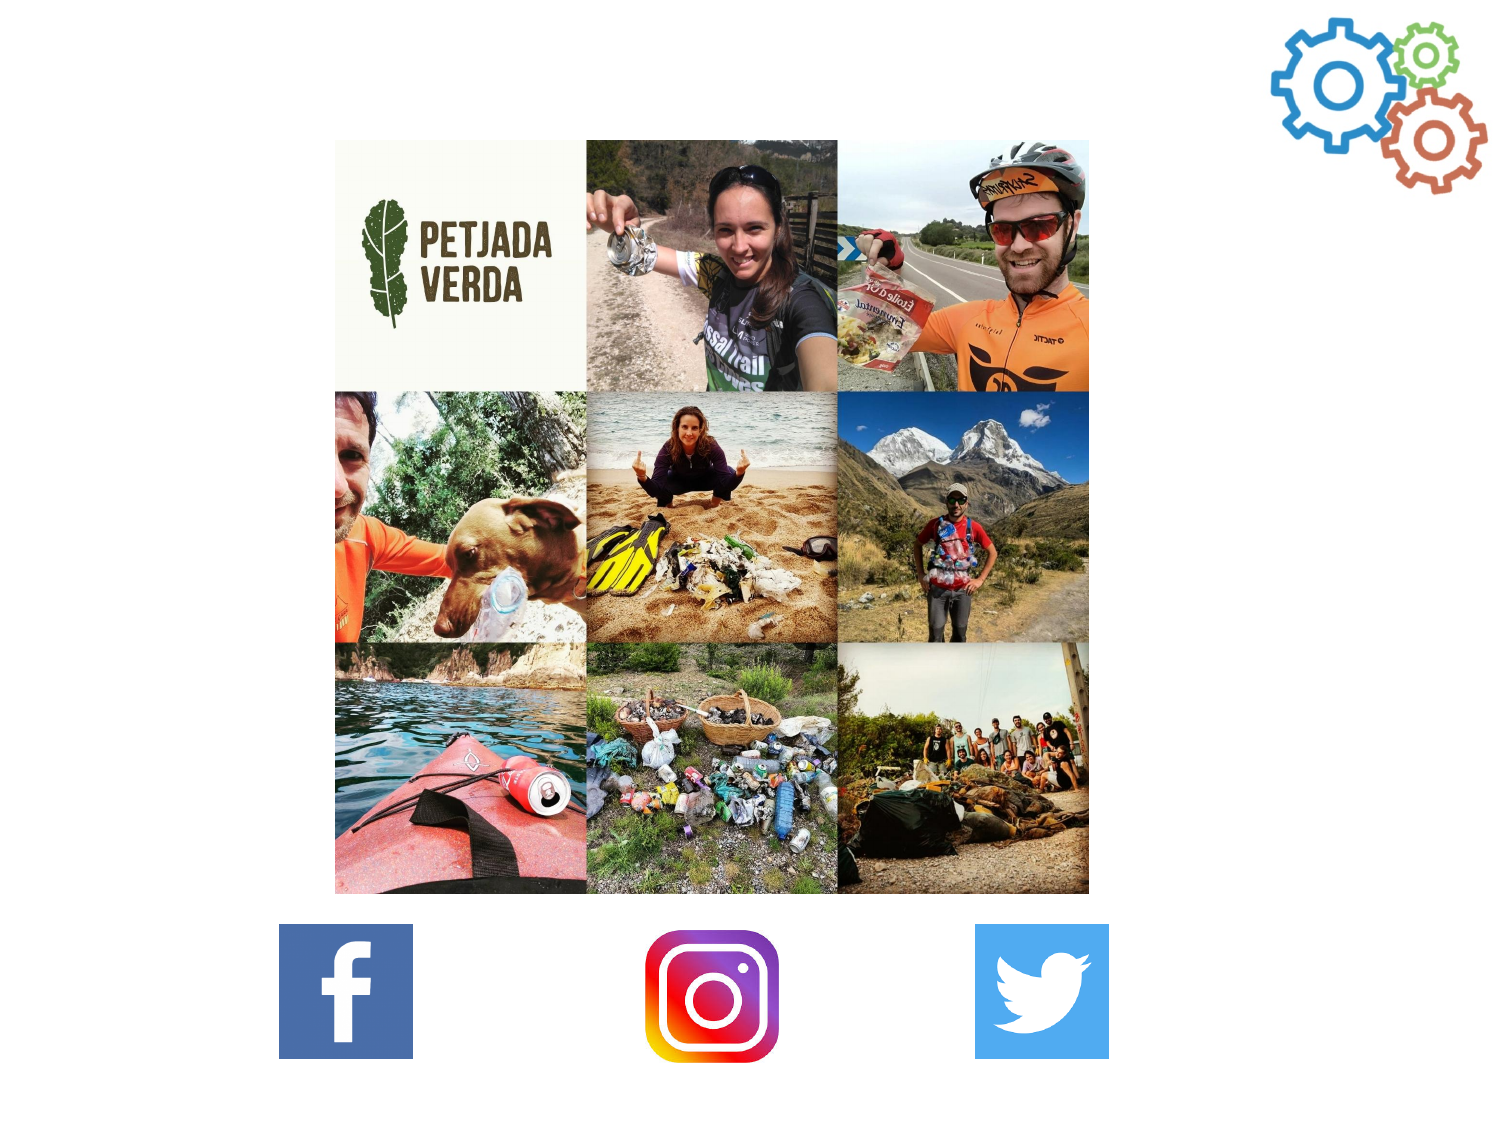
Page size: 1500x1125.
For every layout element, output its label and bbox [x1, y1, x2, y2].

picture [1250, 0, 1500, 205]
picture [975, 924, 1109, 1059]
picture [334, 140, 1089, 894]
picture [644, 929, 779, 1064]
picture [278, 924, 413, 1059]
